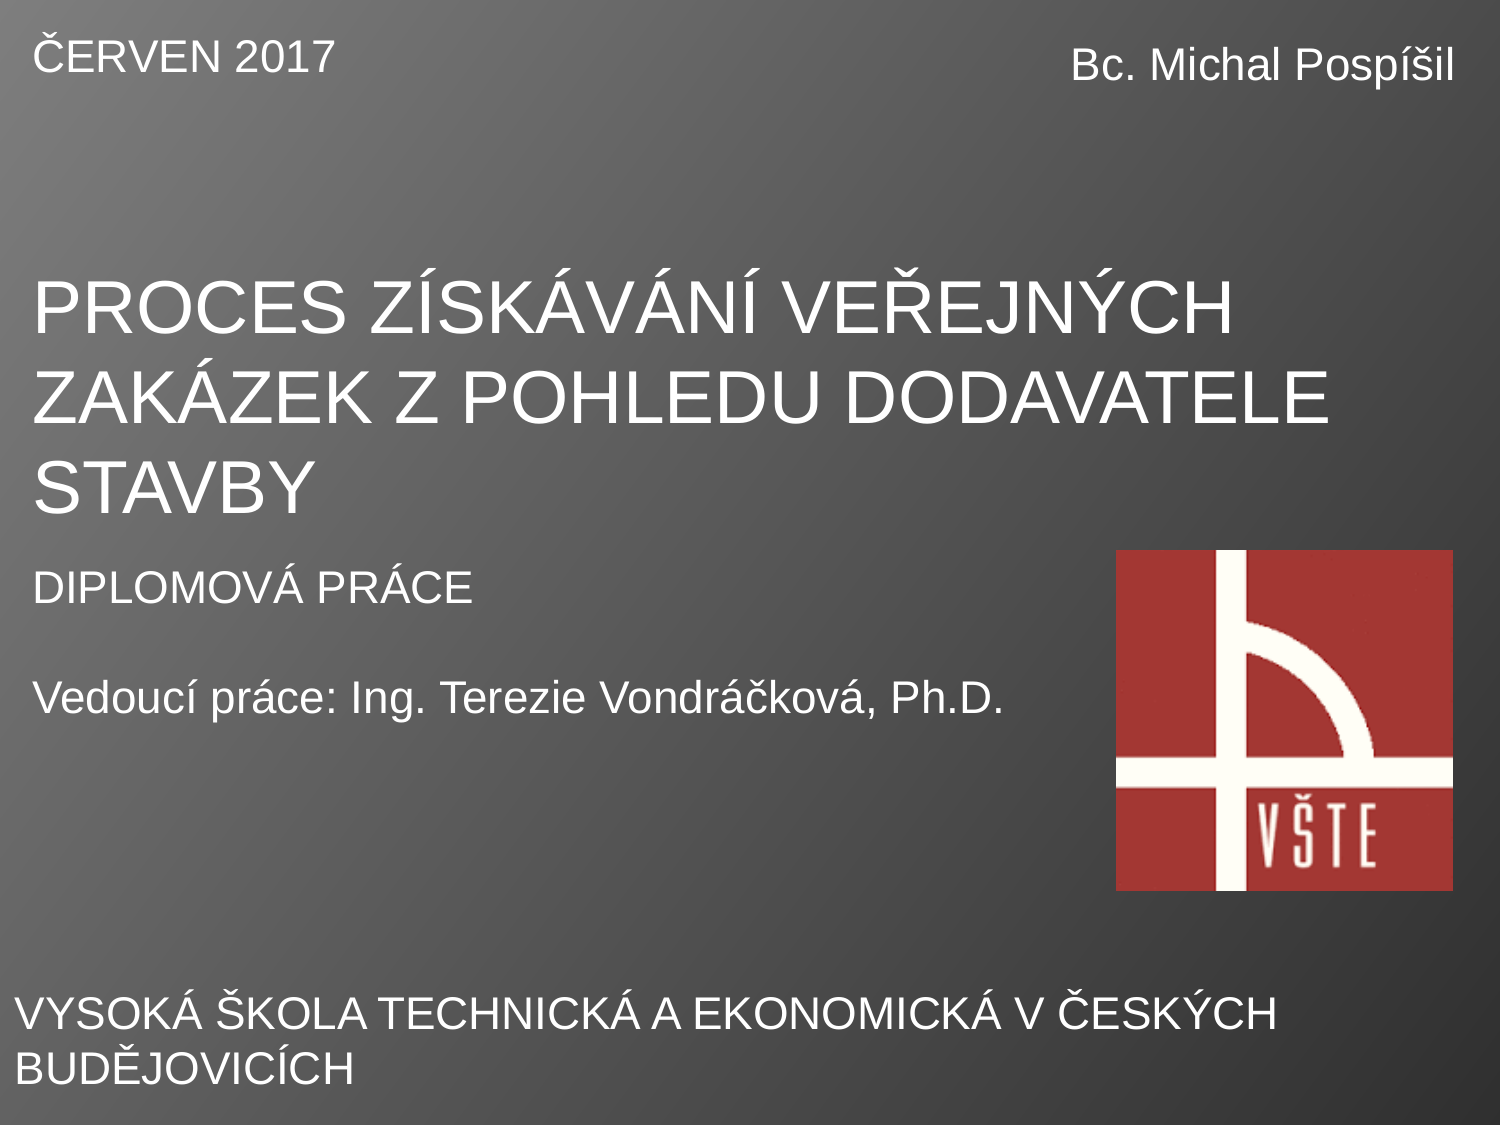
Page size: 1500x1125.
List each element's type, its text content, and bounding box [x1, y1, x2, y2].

text_box Bc. Michal Pospíšil [797, 26, 1471, 97]
picture [1115, 550, 1454, 892]
text_box DIPLOMOVÁ PRÁCE Vedoucí práce: Ing. Terezie Vondráčková, Ph.D. [17, 550, 1106, 731]
text_box ČERVEN 2017 [17, 19, 691, 89]
text_box VYSOKÁ ŠKOLA TECHNICKÁ A EKONOMICKÁ V ČESKÝCH BUDĚJOVICÍCH [0, 975, 1471, 1101]
text_box PROCES ZÍSKÁVÁNÍ VEŘEJNÝCH ZAKÁZEK Z POHLEDU DODAVATELE STAVBY [17, 251, 1459, 536]
